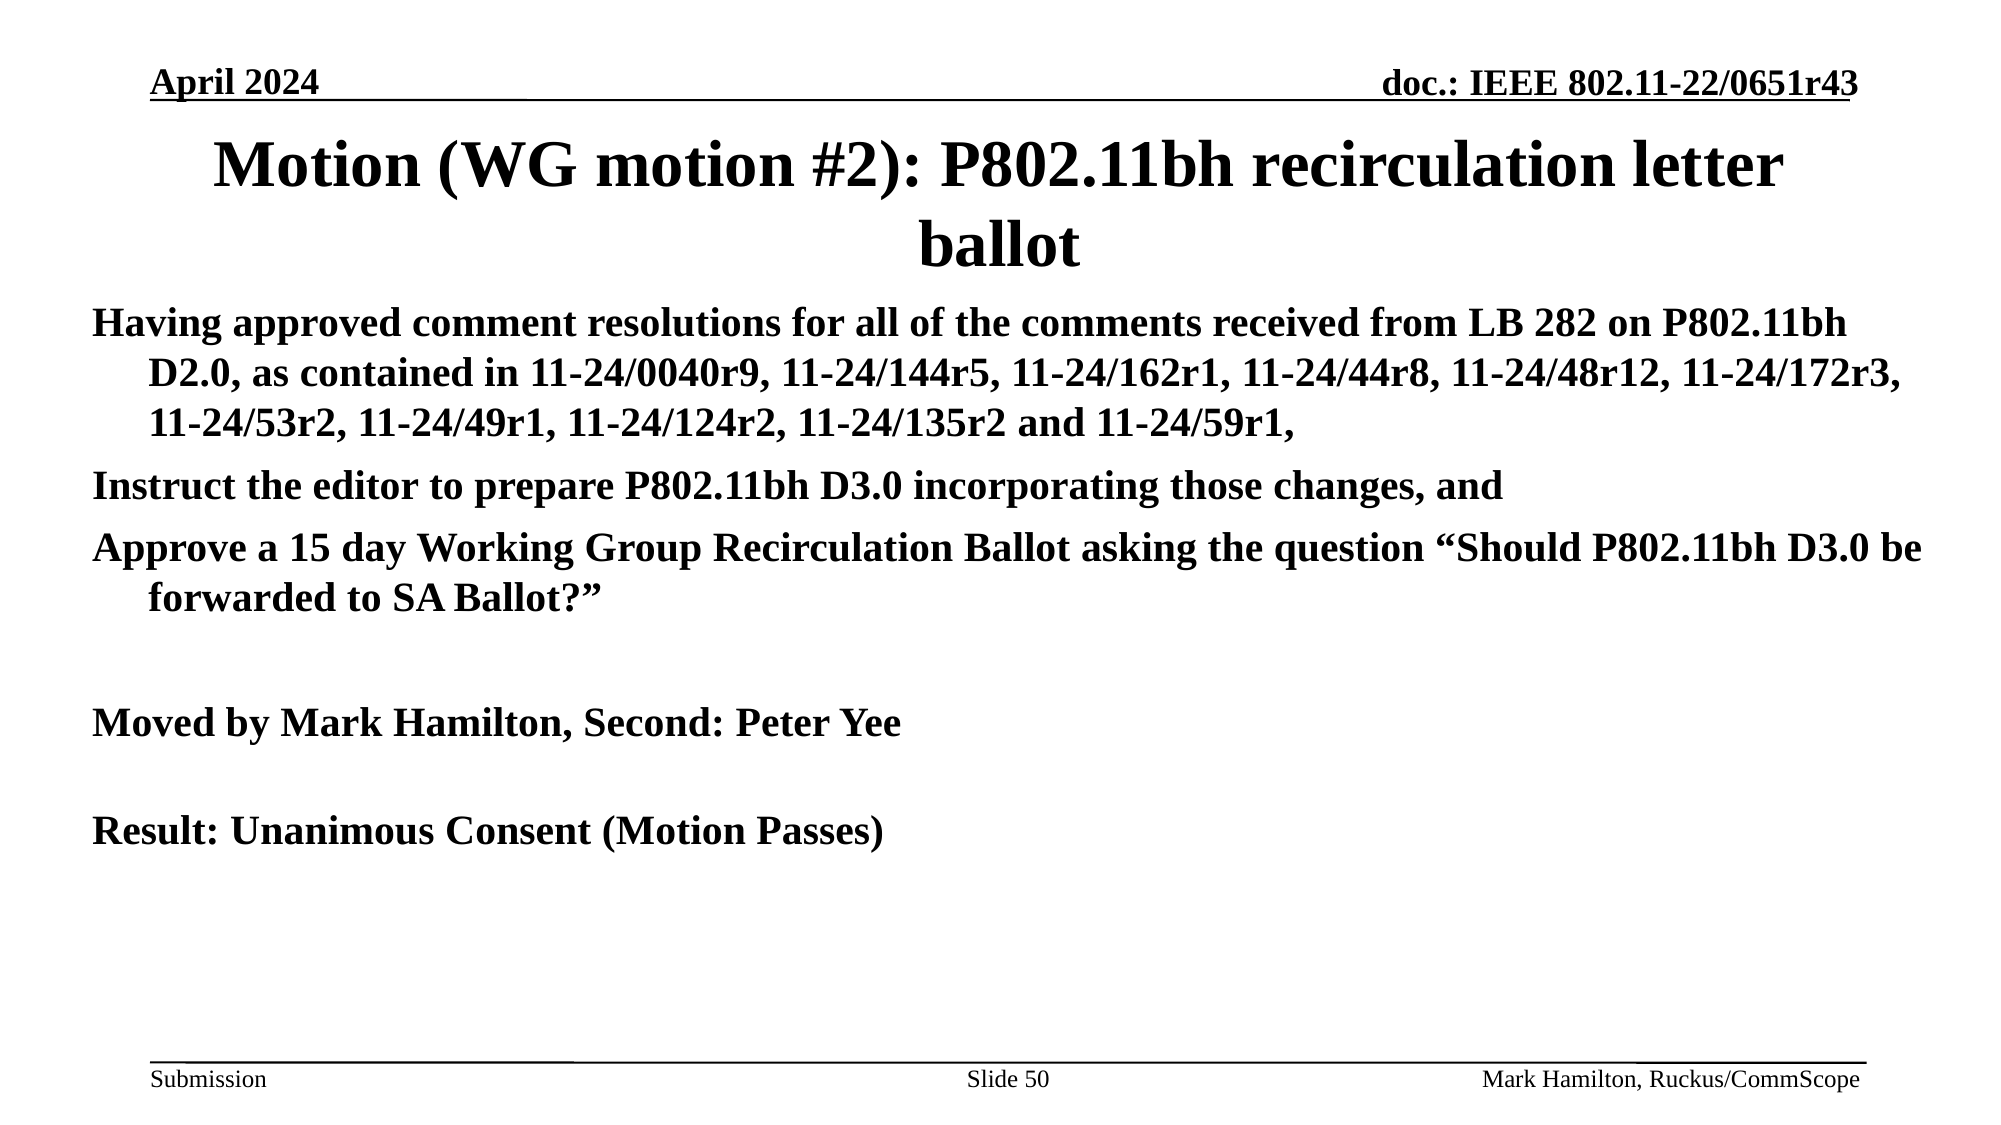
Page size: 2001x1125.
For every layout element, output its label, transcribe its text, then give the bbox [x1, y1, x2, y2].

list Having approved comment resolutions for all of the comments received from LB 282 on P802.11bh D2.0, as contained in 11-24/0040r9, 11-24/144r5, 11-24/162r1, 11-24/44r8, 11-24/48r12, 11-24/172r3, 11-24/53r2, 11-24/49r1, 11-24/124r2, 11-24/135r2 and 11-24/59r1, Instruct the editor to prepare P802.11bh D3.0 incorporating those changes, and Approve a 15 day Working Group Recirculation Ballot asking the question “Should P802.11bh D3.0 be forwarded to SA Ballot?” Moved by Mark Hamilton, Second: Peter Yee Result: Unanimous Consent (Motion Passes) [76, 286, 1940, 1051]
slide_number Slide 50 [950, 1061, 1067, 1123]
title Motion (WG motion #2): P802.11bh recirculation letter ballot [149, 112, 1850, 286]
